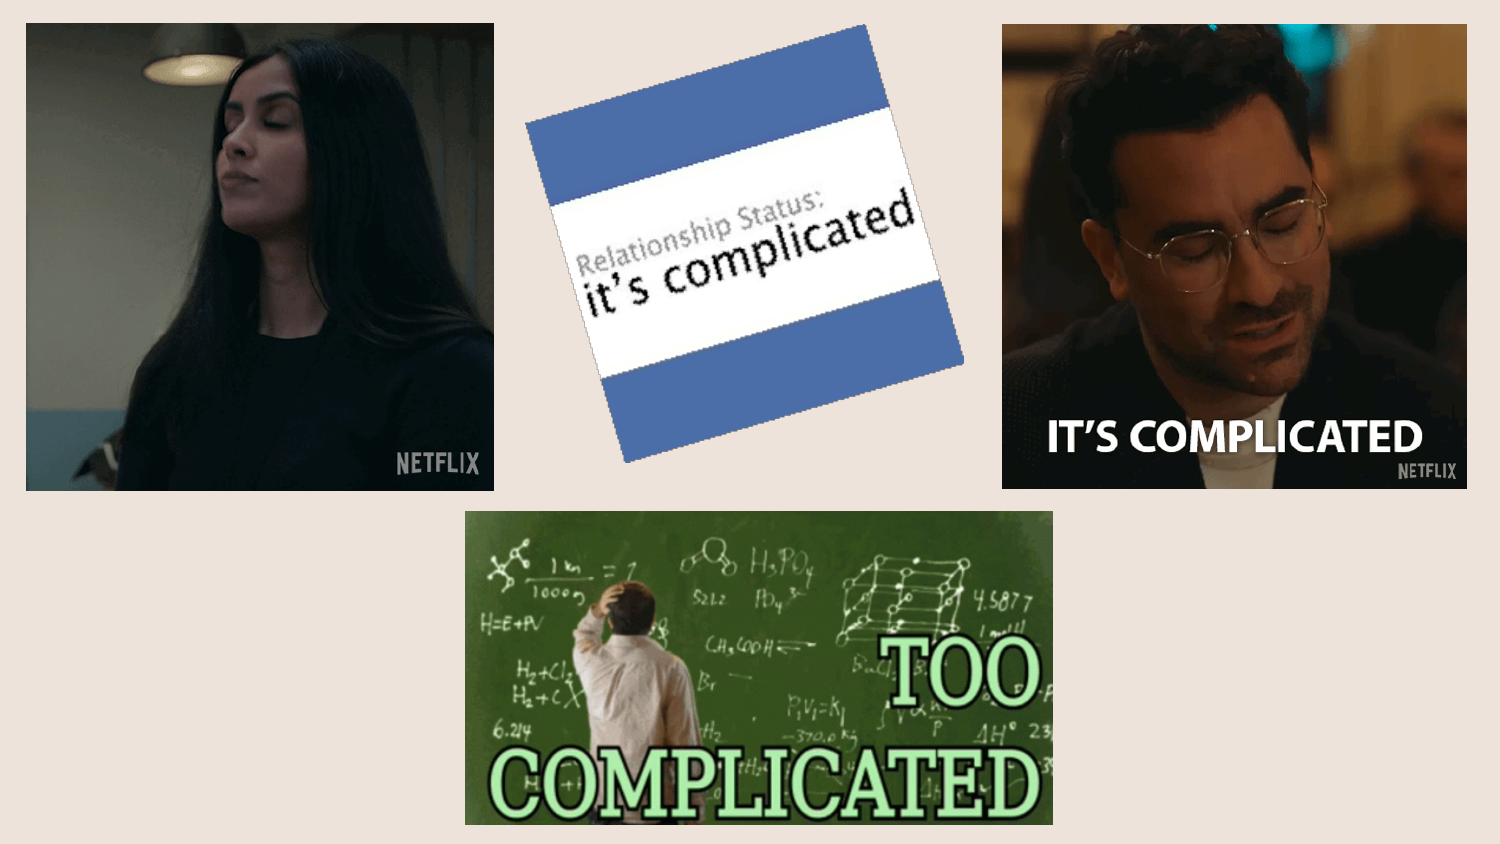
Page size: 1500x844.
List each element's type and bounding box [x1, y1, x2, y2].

picture [25, 22, 494, 492]
picture [1002, 24, 1467, 490]
picture [527, 25, 964, 463]
picture [465, 510, 1054, 826]
